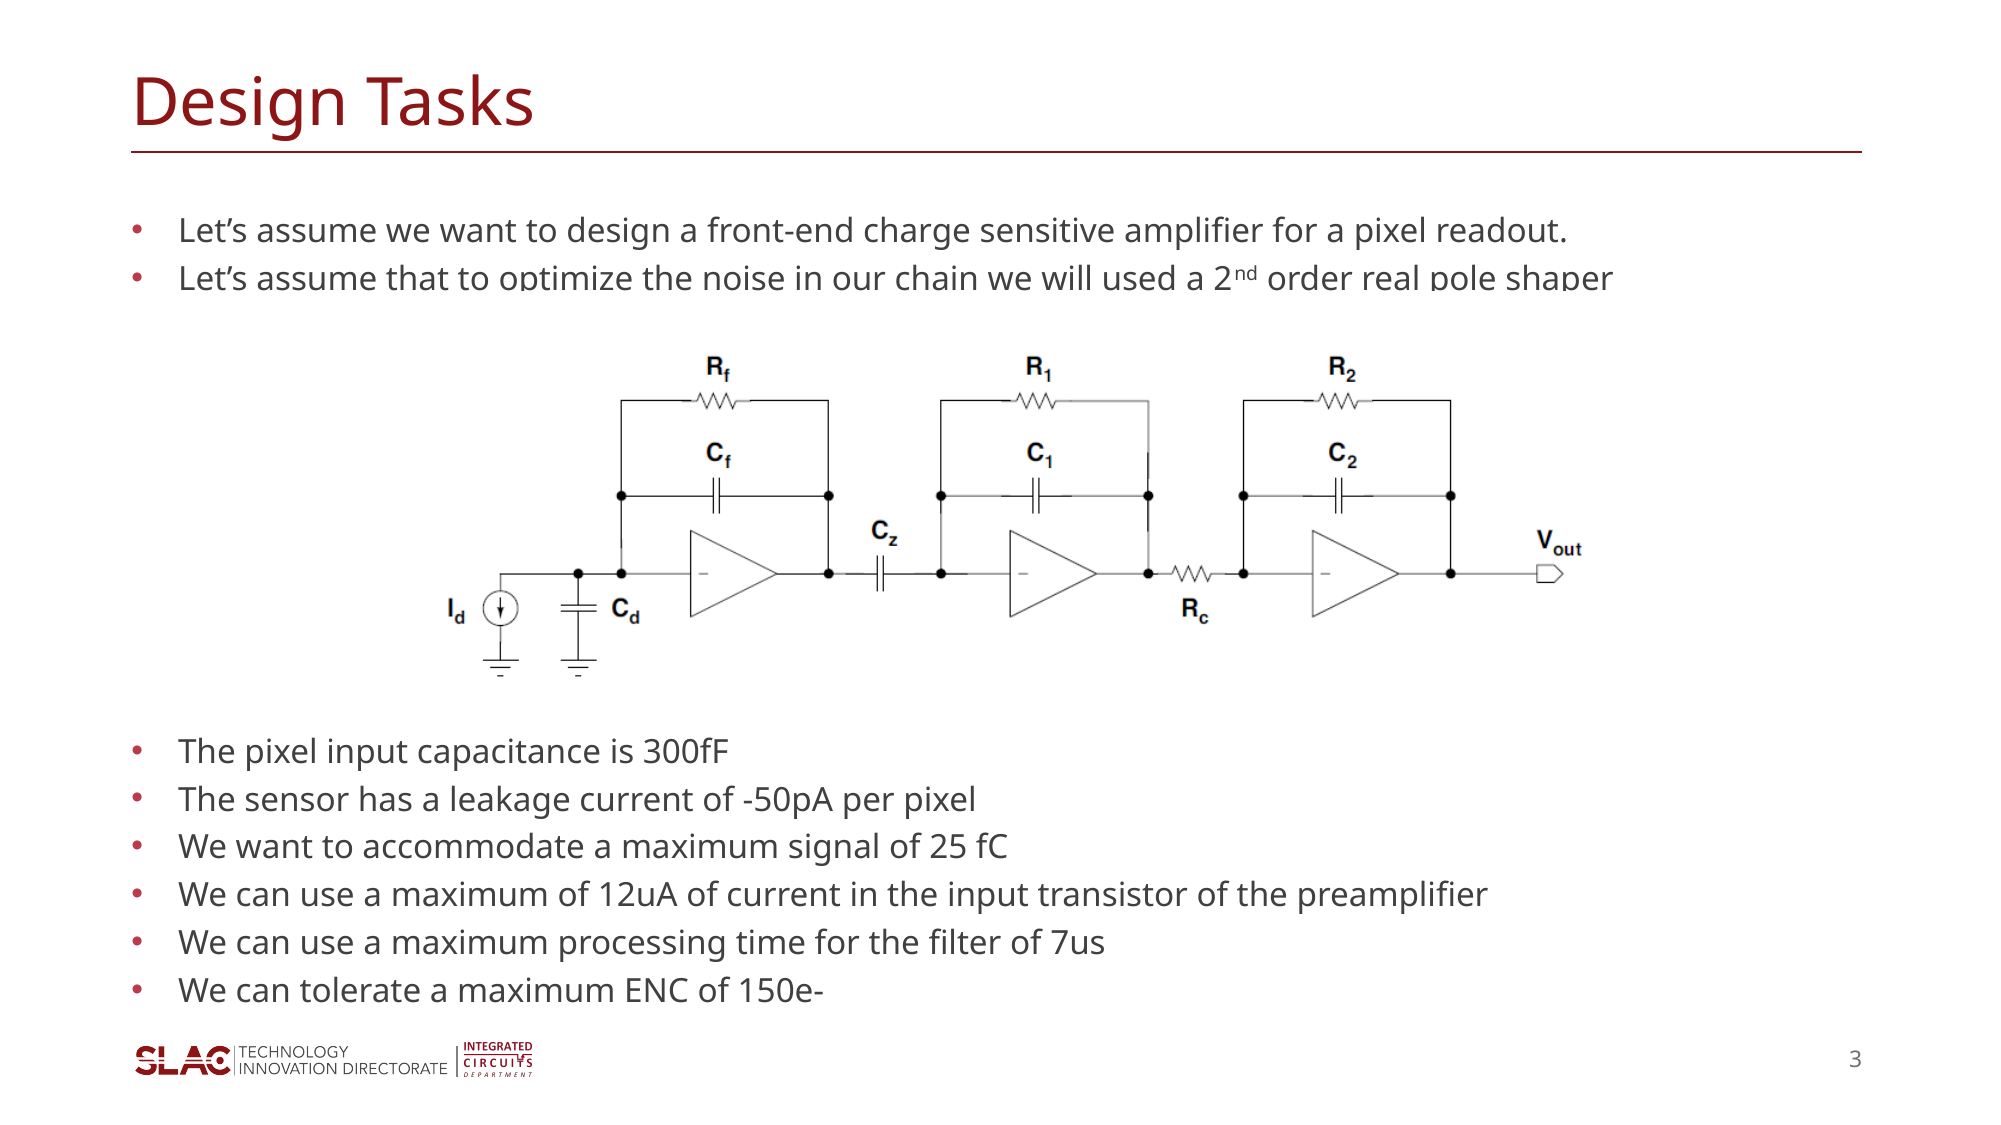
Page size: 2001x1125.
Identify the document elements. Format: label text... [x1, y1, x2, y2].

text_box The pixel input capacitance is 300fF The sensor has a leakage current of -50pA per pixel We want to accommodate a maximum signal of 25 fC We can use a maximum of 12uA of current in the input transistor of the preamplifier We can use a maximum processing time for the filter of 7us We can tolerate a maximum ENC of 150e- [131, 714, 1863, 962]
picture [135, 1044, 448, 1079]
picture [446, 291, 1618, 715]
slide_number 3 [1412, 1030, 1863, 1091]
list Let’s assume we want to design a front-end charge sensitive amplifier for a pixel readout. Let’s assume that to optimize the noise in our chain we will used a 2nd order real pole shaper [131, 193, 1863, 441]
picture [464, 1042, 532, 1077]
title Design Tasks [131, 43, 1863, 148]
